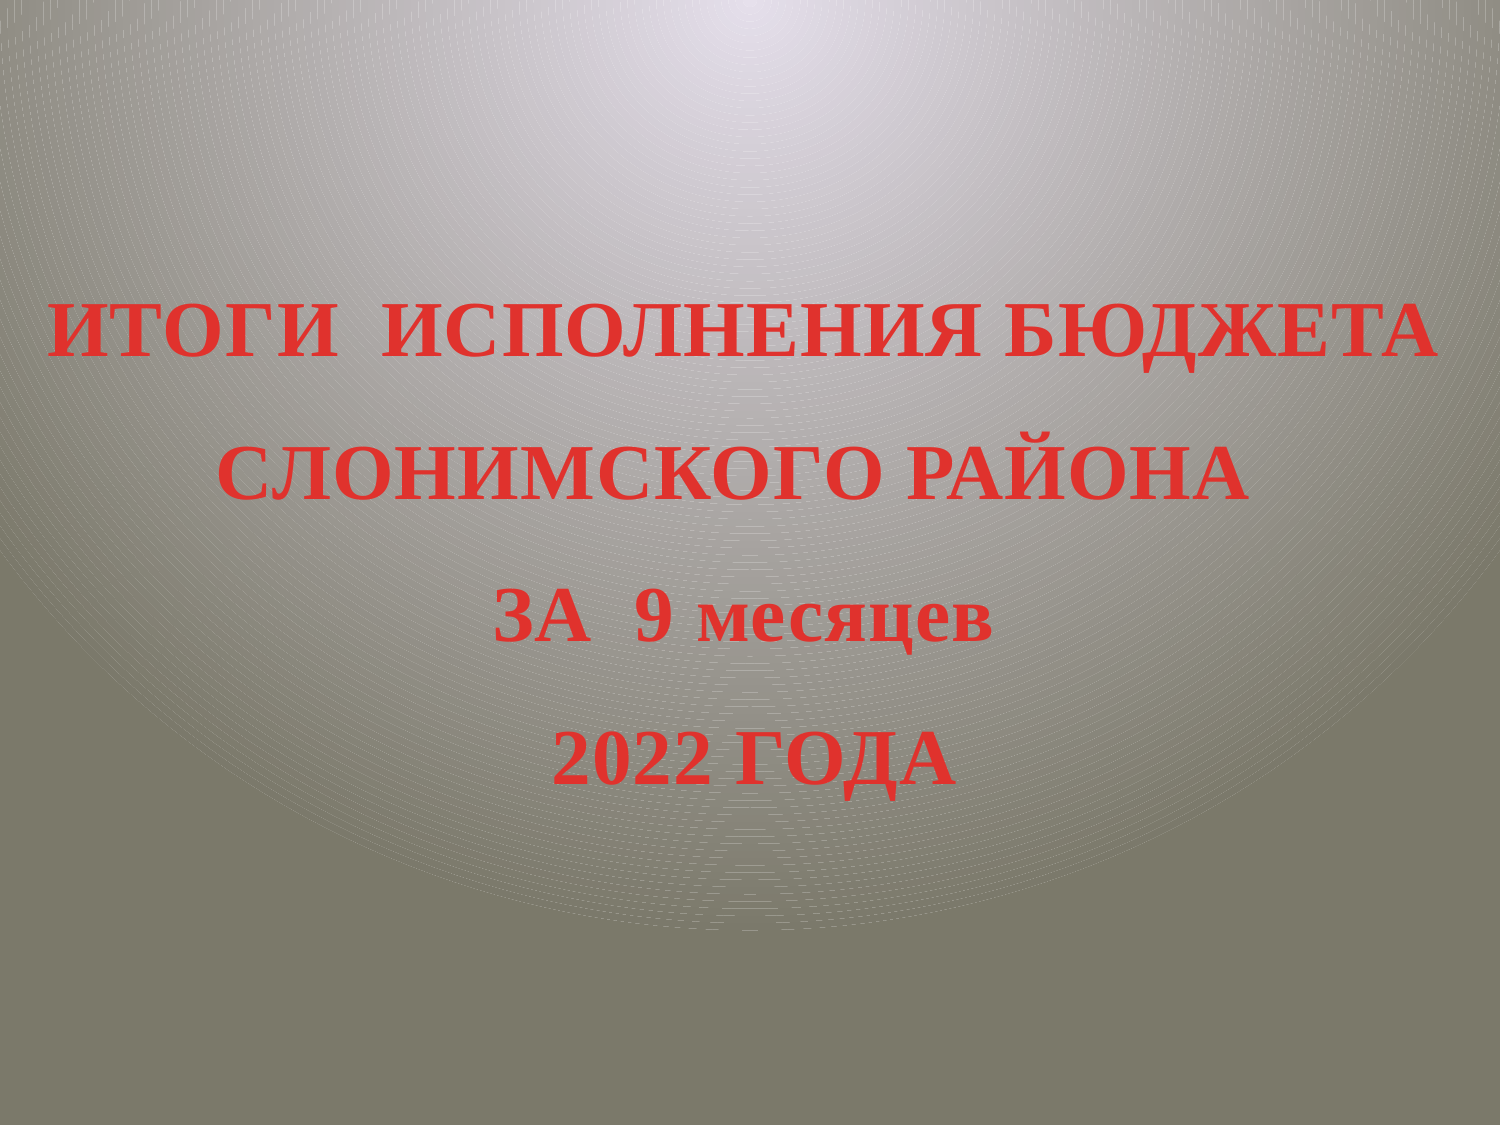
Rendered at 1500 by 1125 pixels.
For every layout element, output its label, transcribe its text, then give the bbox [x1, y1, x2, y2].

title ИТОГИ ИСПОЛНЕНИЯ БЮДЖЕТА СЛОНИМСКОГО РАЙОНА ЗА 9 месяцев 2022 ГОДА [23, 0, 1465, 1125]
